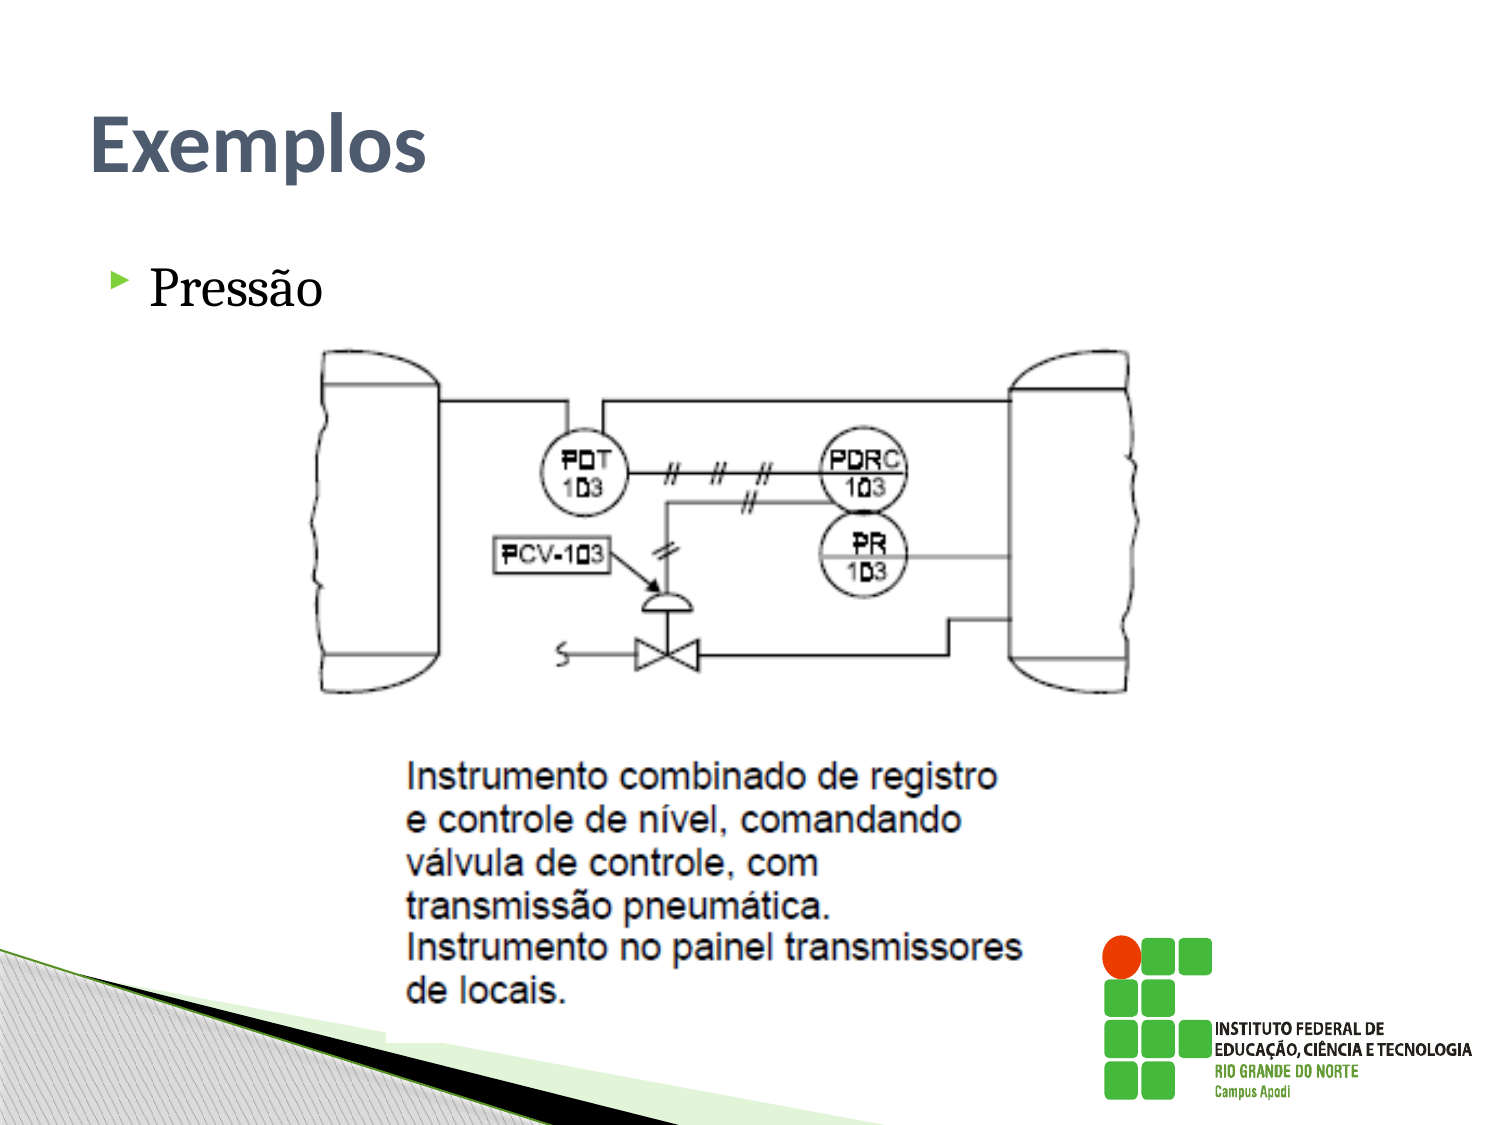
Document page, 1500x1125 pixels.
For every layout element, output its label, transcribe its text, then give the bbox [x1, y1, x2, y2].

list Pressão [75, 243, 1425, 986]
picture [269, 316, 1176, 1044]
title Exemplos [75, 45, 1425, 233]
